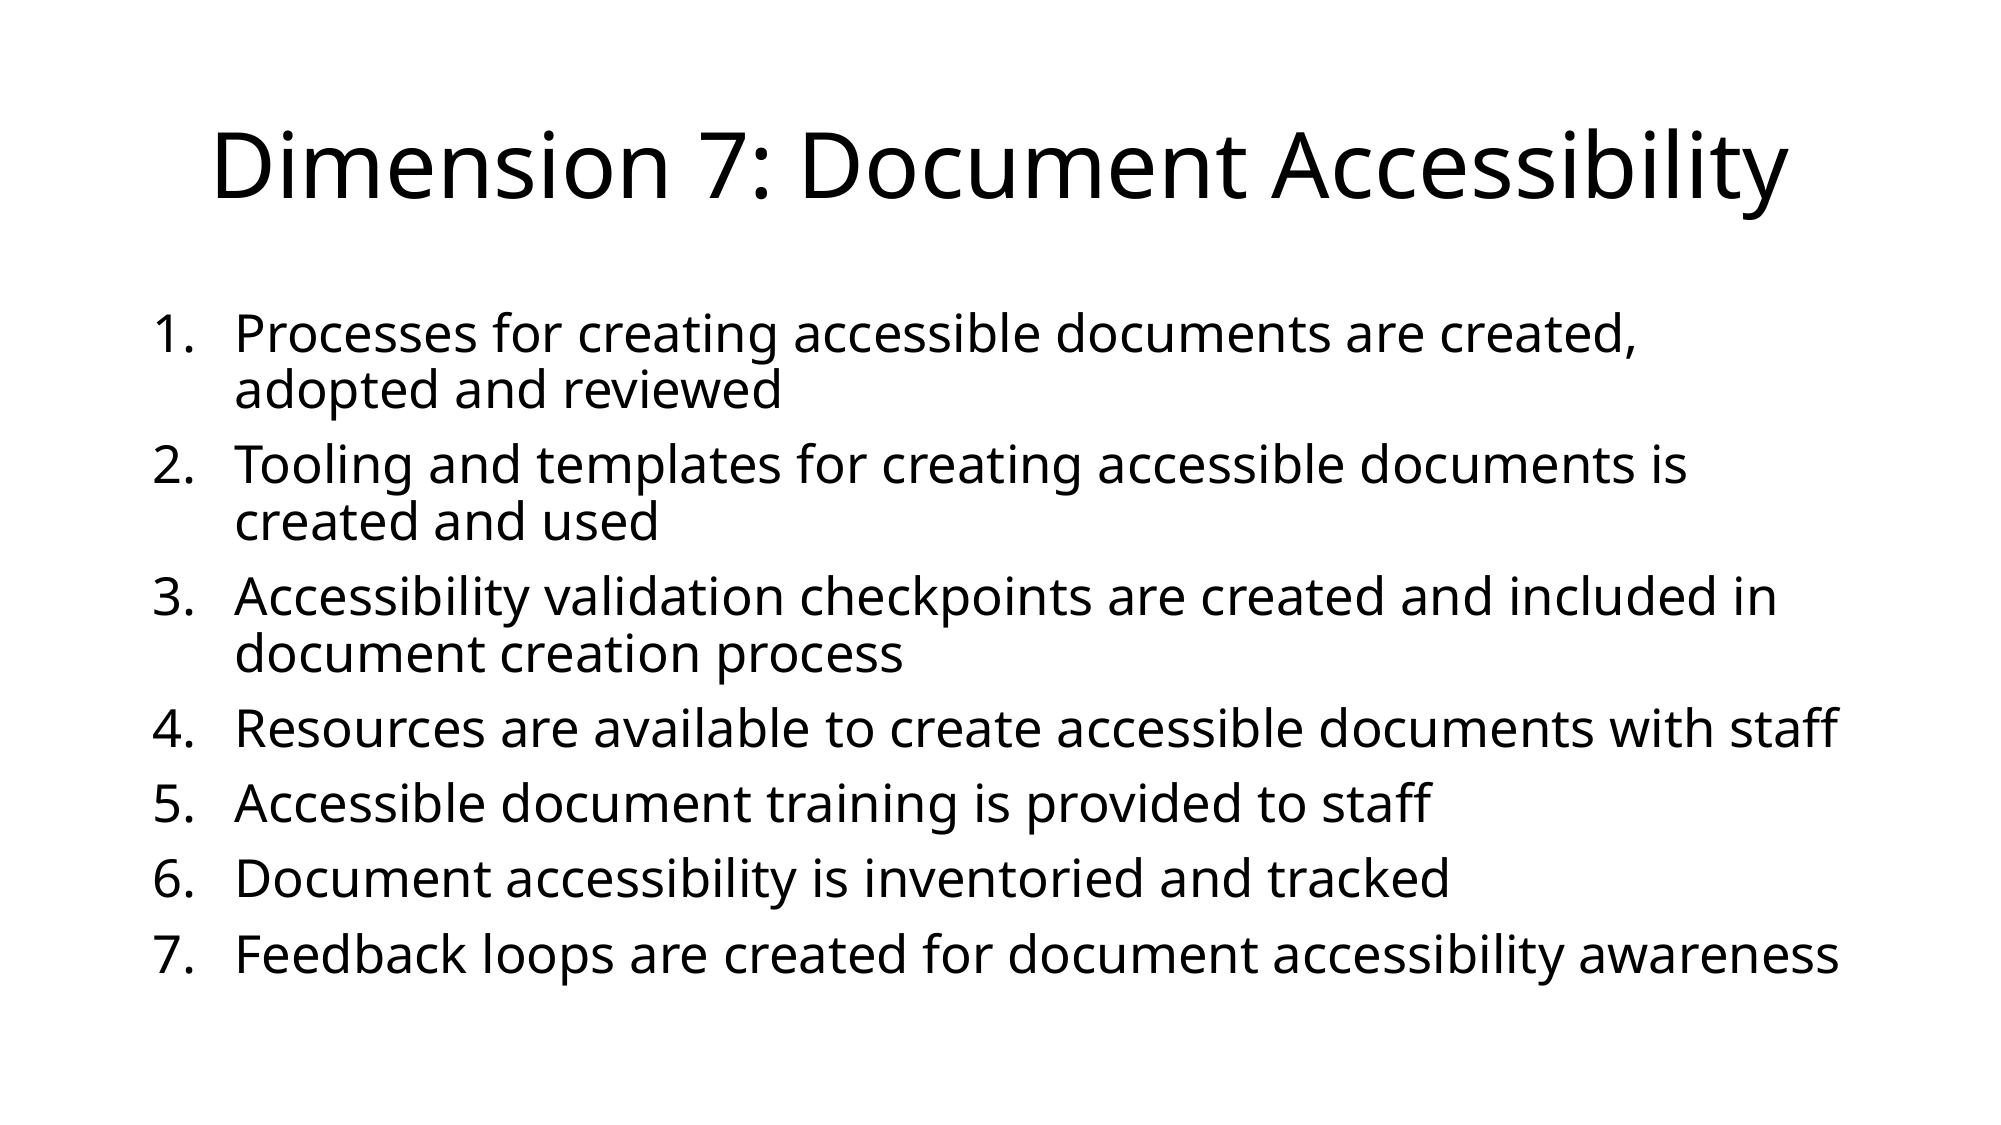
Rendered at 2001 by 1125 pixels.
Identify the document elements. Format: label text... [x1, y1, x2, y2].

list Processes for creating accessible documents are created, adopted and reviewed Tooling and templates for creating accessible documents is created and used Accessibility validation checkpoints are created and included in document creation process Resources are available to create accessible documents with staff Accessible document training is provided to staff Document accessibility is inventoried and tracked Feedback loops are created for document accessibility awareness [137, 299, 1863, 1014]
title Dimension 7: Document Accessibility [137, 59, 1863, 278]
